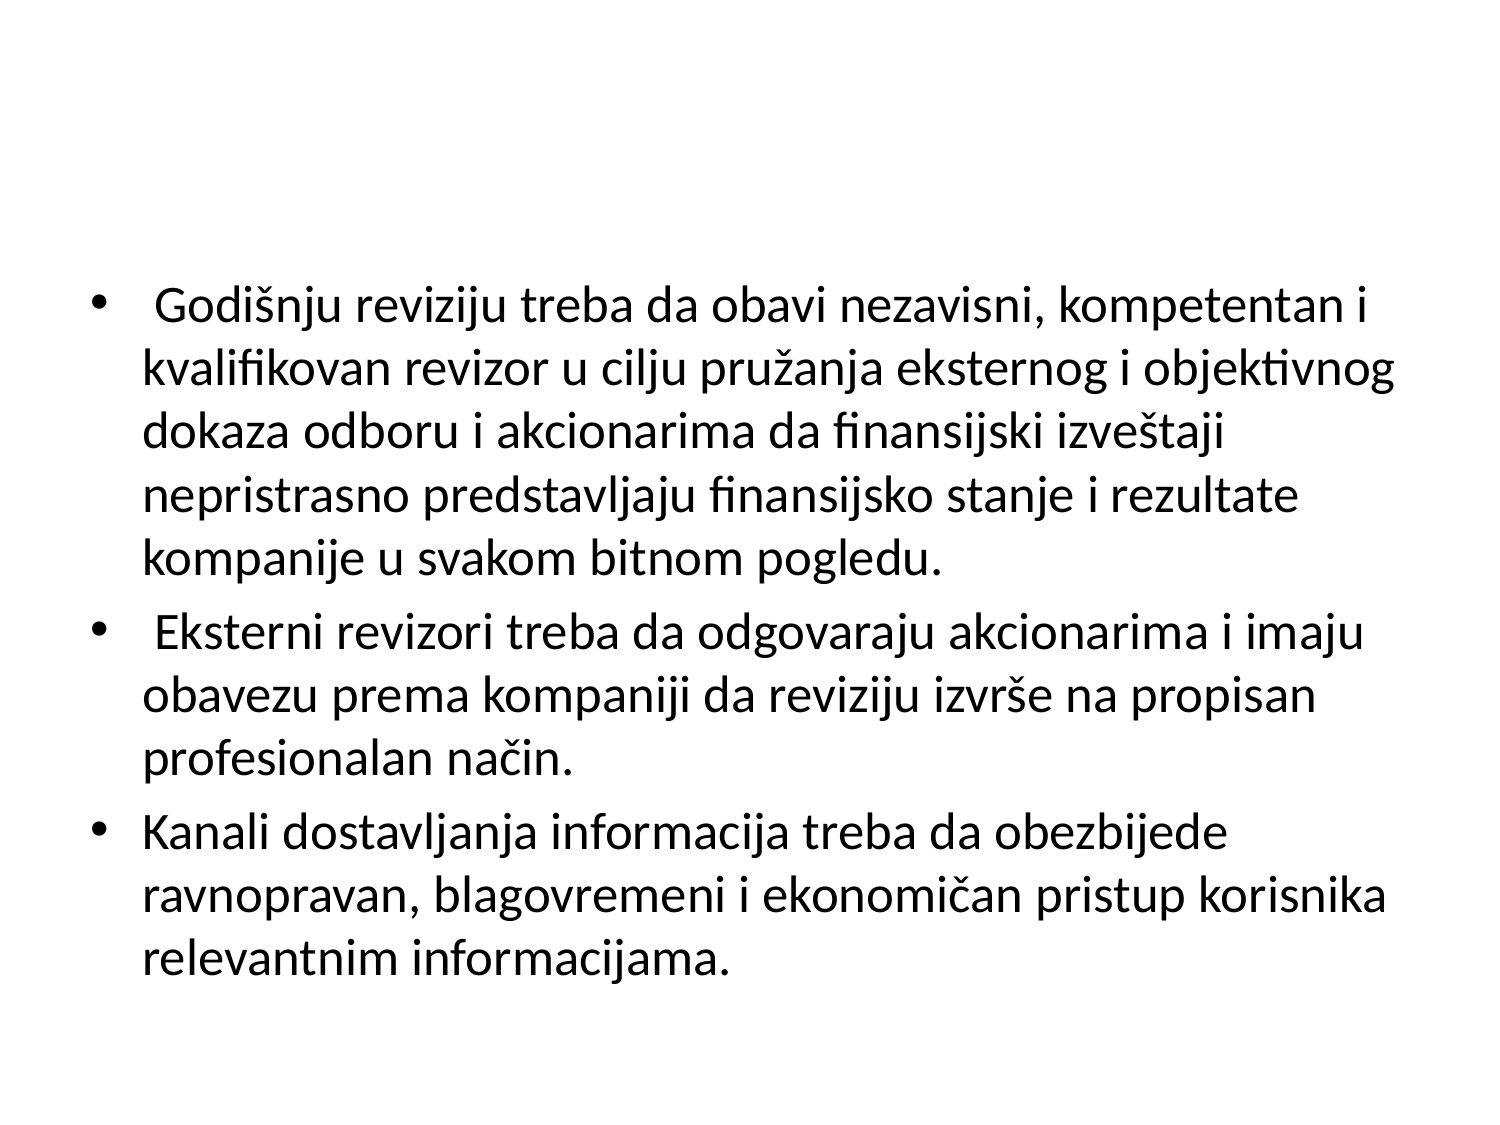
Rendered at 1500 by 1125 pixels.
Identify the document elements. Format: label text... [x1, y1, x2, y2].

list Godišnju reviziju treba da obavi nezavisni, kompetentan i kvalifikovan revizor u cilju pružanja eksternog i objektivnog dokaza odboru i akcionarima da finansijski izveštaji nepristrasno predstavljaju finansijsko stanje i rezultate kompanije u svakom bitnom pogledu. Eksterni revizori treba da odgovaraju akcionarima i imaju obavezu prema kompaniji da reviziju izvrše na propisan profesionalan način. Kanali dostavljanja informacija treba da obezbijede ravnopravan, blagovremeni i ekonomičan pristup korisnika relevantnim informacijama. [75, 262, 1425, 1005]
